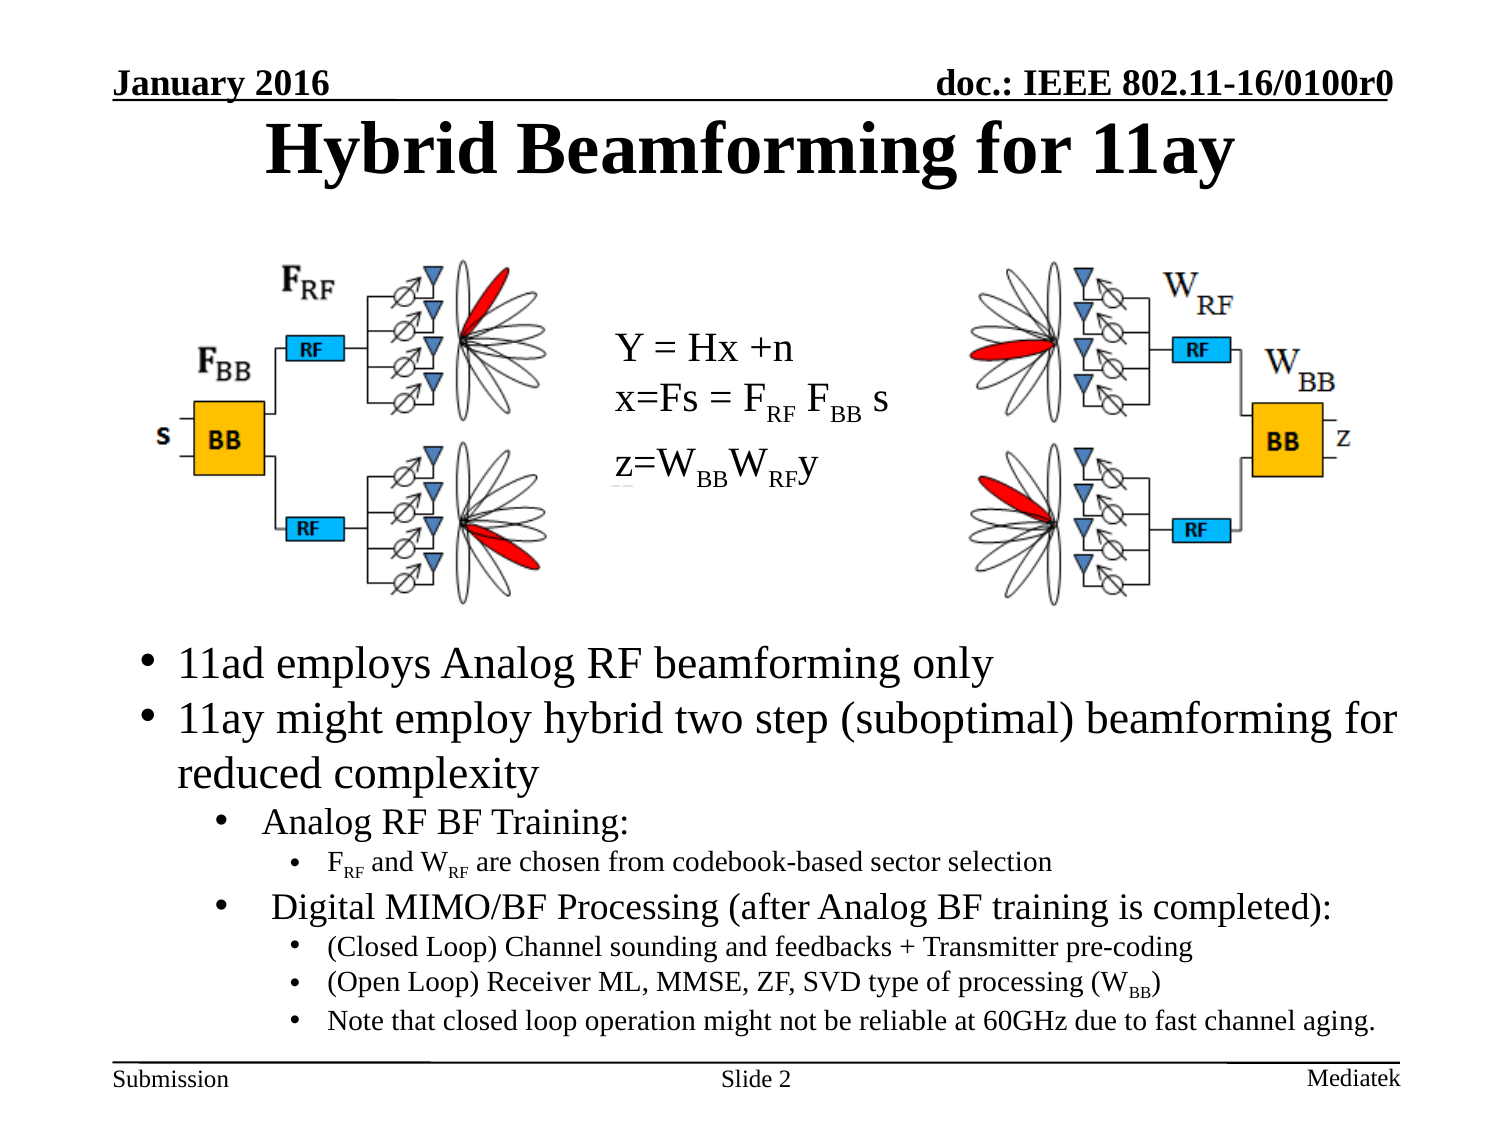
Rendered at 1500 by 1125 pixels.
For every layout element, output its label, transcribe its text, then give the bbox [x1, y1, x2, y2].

title Hybrid Beamforming for 11ay [113, 56, 1389, 232]
picture [142, 246, 1363, 617]
slide_number Slide 2 [712, 1061, 800, 1123]
text_box 11ad employs Analog RF beamforming only 11ay might employ hybrid two step (suboptimal) beamforming for reduced complexity Analog RF BF Training: FRF and WRF are chosen from codebook-based sector selection Digital MIMO/BF Processing (after Analog BF training is completed): (Closed Loop) Channel sounding and feedbacks + Transmitter pre-coding (Open Loop) Receiver ML, MMSE, ZF, SVD type of processing (WBB) Note that closed loop operation might not be reliable at 60GHz due to fast channel aging. [125, 624, 1430, 1045]
